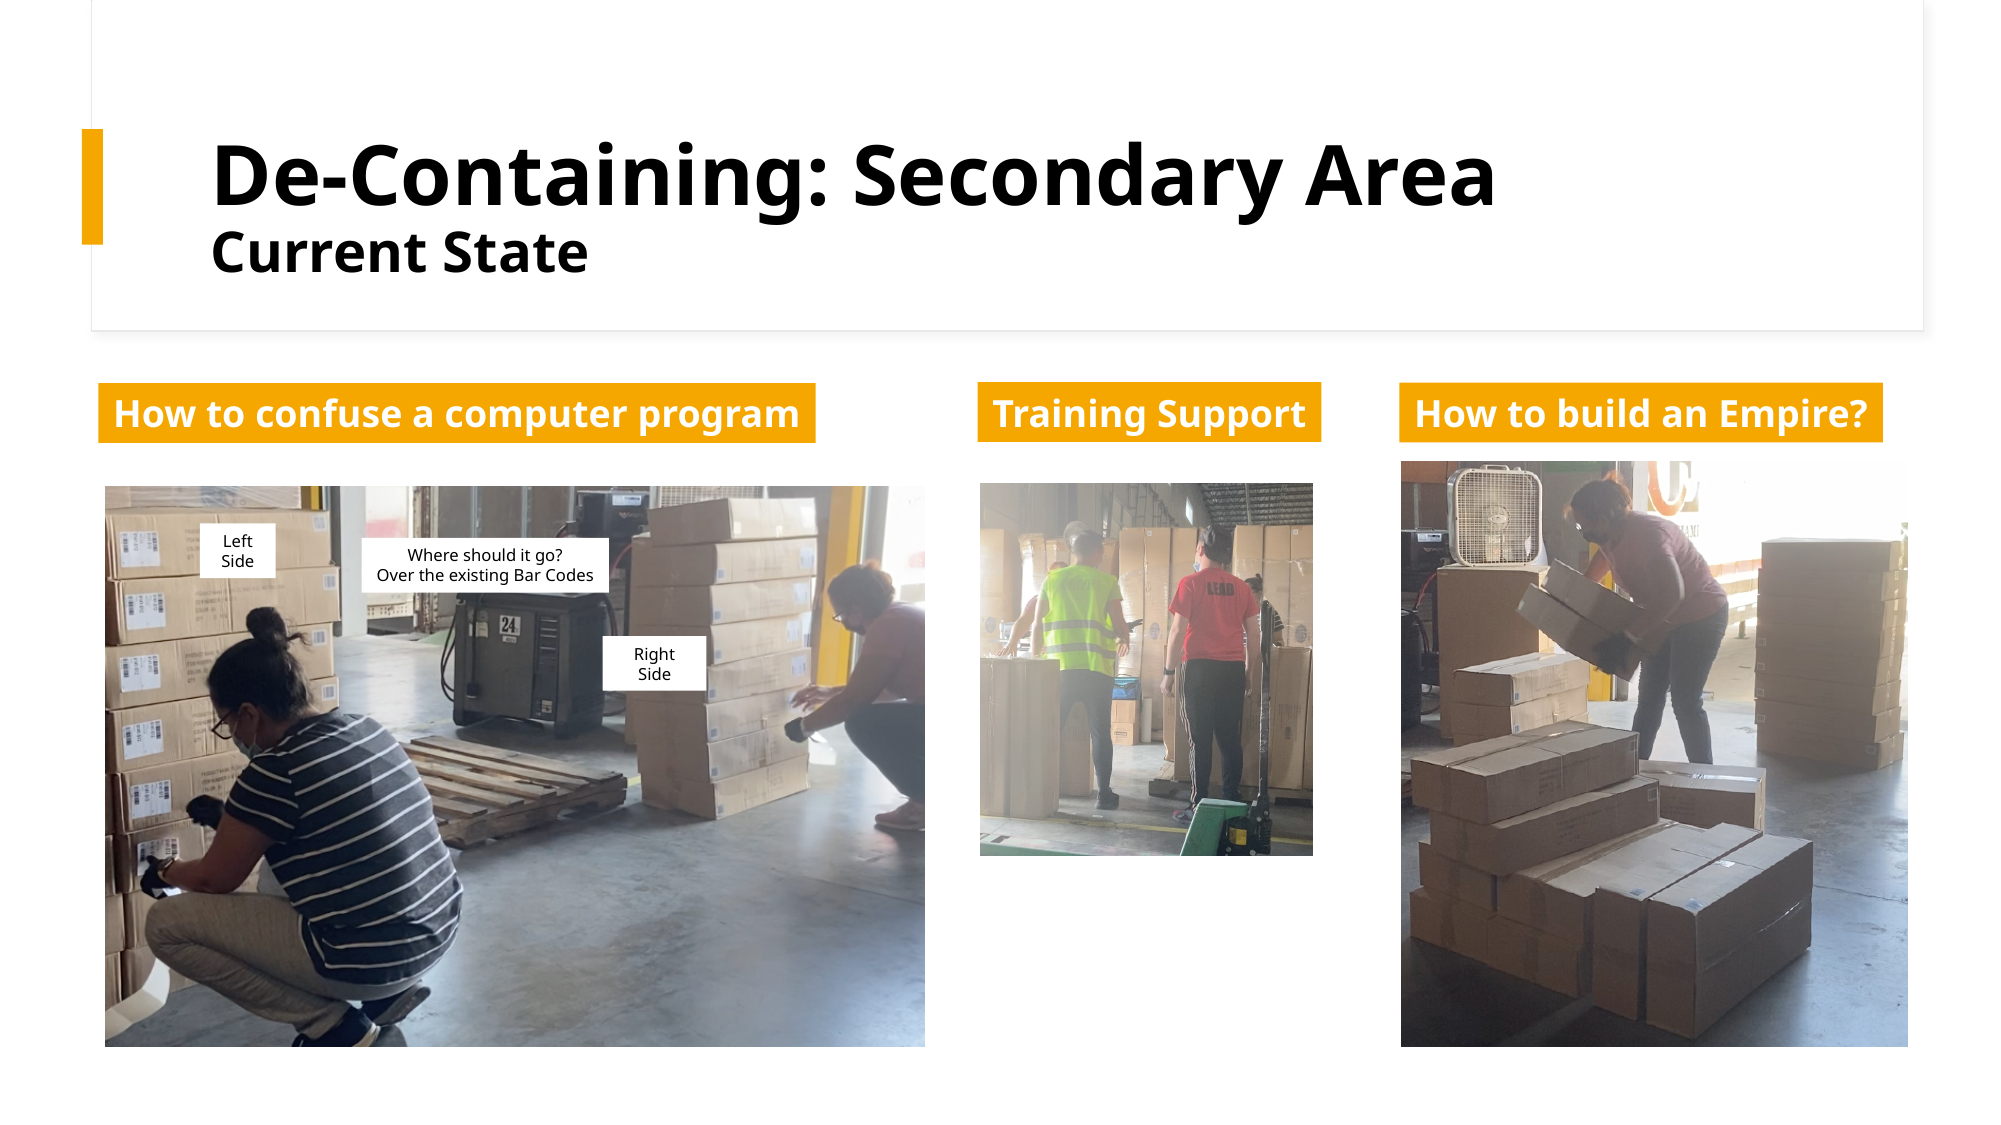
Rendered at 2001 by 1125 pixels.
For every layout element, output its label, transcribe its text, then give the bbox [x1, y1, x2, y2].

picture [1401, 461, 1908, 1047]
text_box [105, 486, 925, 1047]
text_box Training Support [977, 382, 1322, 442]
text_box How to build an Empire? [1399, 382, 1883, 443]
text_box How to confuse a computer program [98, 383, 816, 443]
text_box De-Containing: Secondary Area Current State [195, 112, 1864, 306]
picture [980, 483, 1313, 856]
